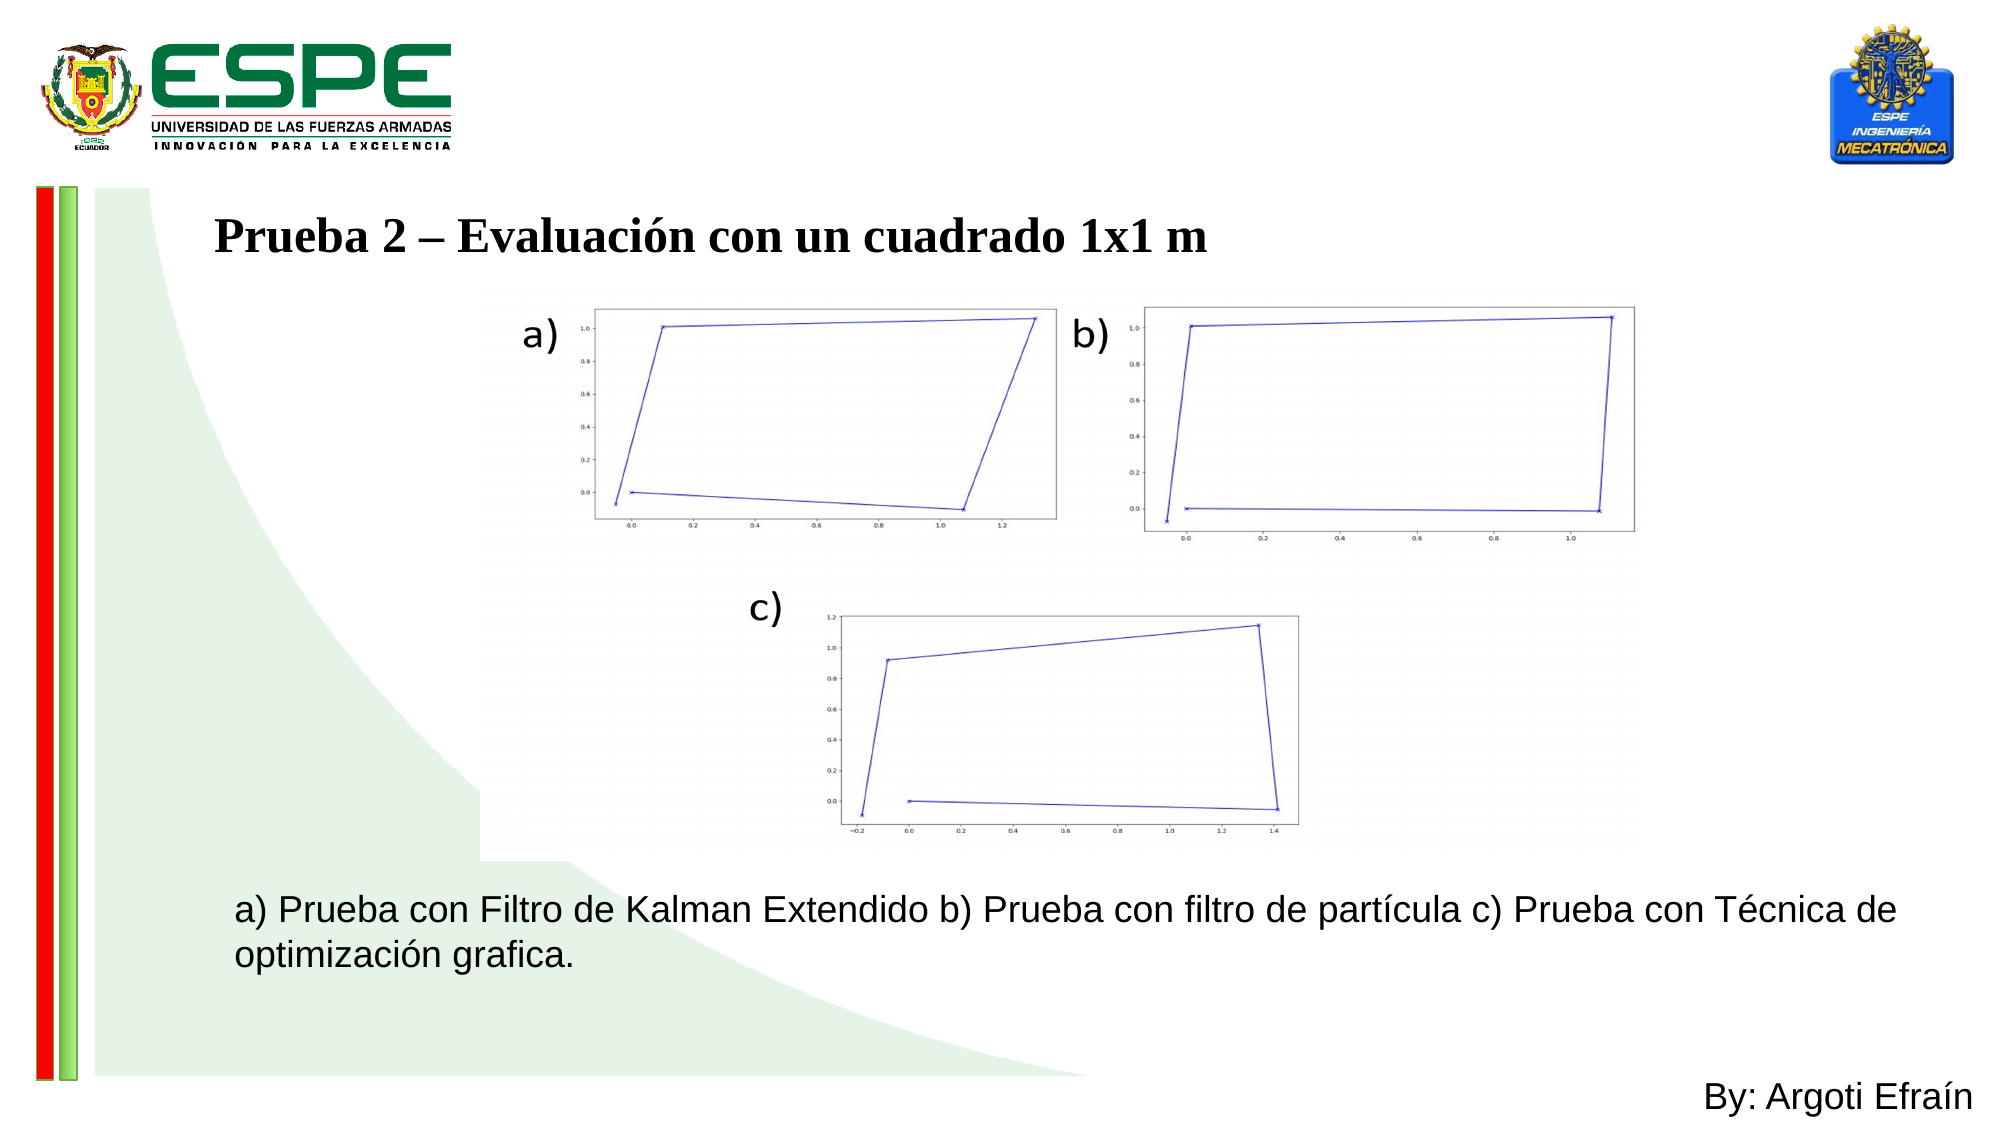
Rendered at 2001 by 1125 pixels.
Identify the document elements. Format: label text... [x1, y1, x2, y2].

text_box By: Argoti Efraín [1688, 1064, 2000, 1125]
picture [95, 188, 1644, 1075]
text_box Prueba 2 – Evaluación con un cuadrado 1x1 m [206, 195, 1224, 271]
picture [41, 43, 451, 150]
picture [1828, 24, 1959, 169]
text_box a) Prueba con Filtro de Kalman Extendido b) Prueba con filtro de partícula c) Prueba con Técnica de optimización grafica. [219, 877, 1940, 983]
